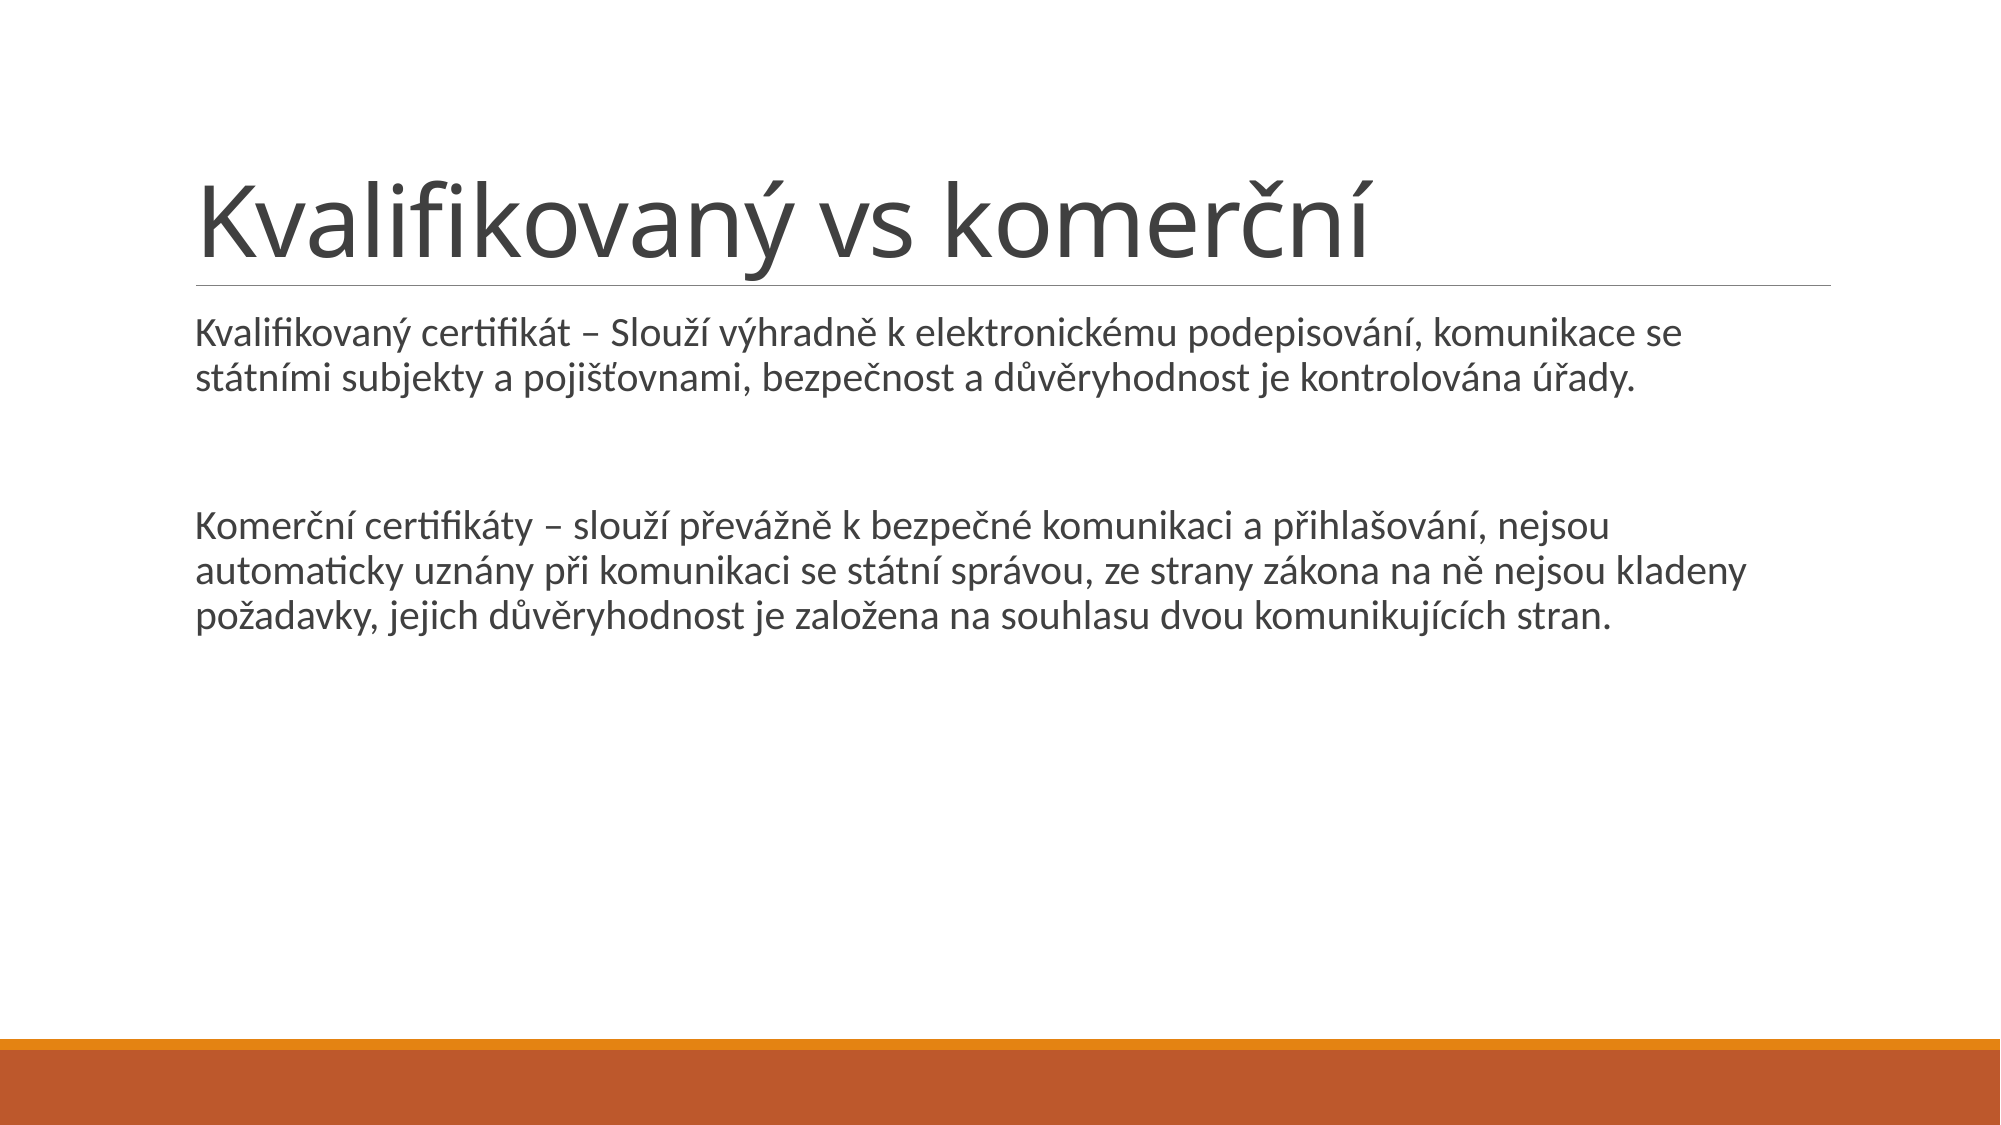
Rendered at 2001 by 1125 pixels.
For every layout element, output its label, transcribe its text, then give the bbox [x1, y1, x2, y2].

list Kvalifikovaný certifikát – Slouží výhradně k elektronickému podepisování, komunikace se státními subjekty a pojišťovnami, bezpečnost a důvěryhodnost je kontrolována úřady. Komerční certifikáty – slouží převážně k bezpečné komunikaci a přihlašování, nejsou automaticky uznány při komunikaci se státní správou, ze strany zákona na ně nejsou kladeny požadavky, jejich důvěryhodnost je založena na souhlasu dvou komunikujících stran. [180, 302, 1830, 963]
title Kvalifikovaný vs komerční [180, 47, 1830, 285]
